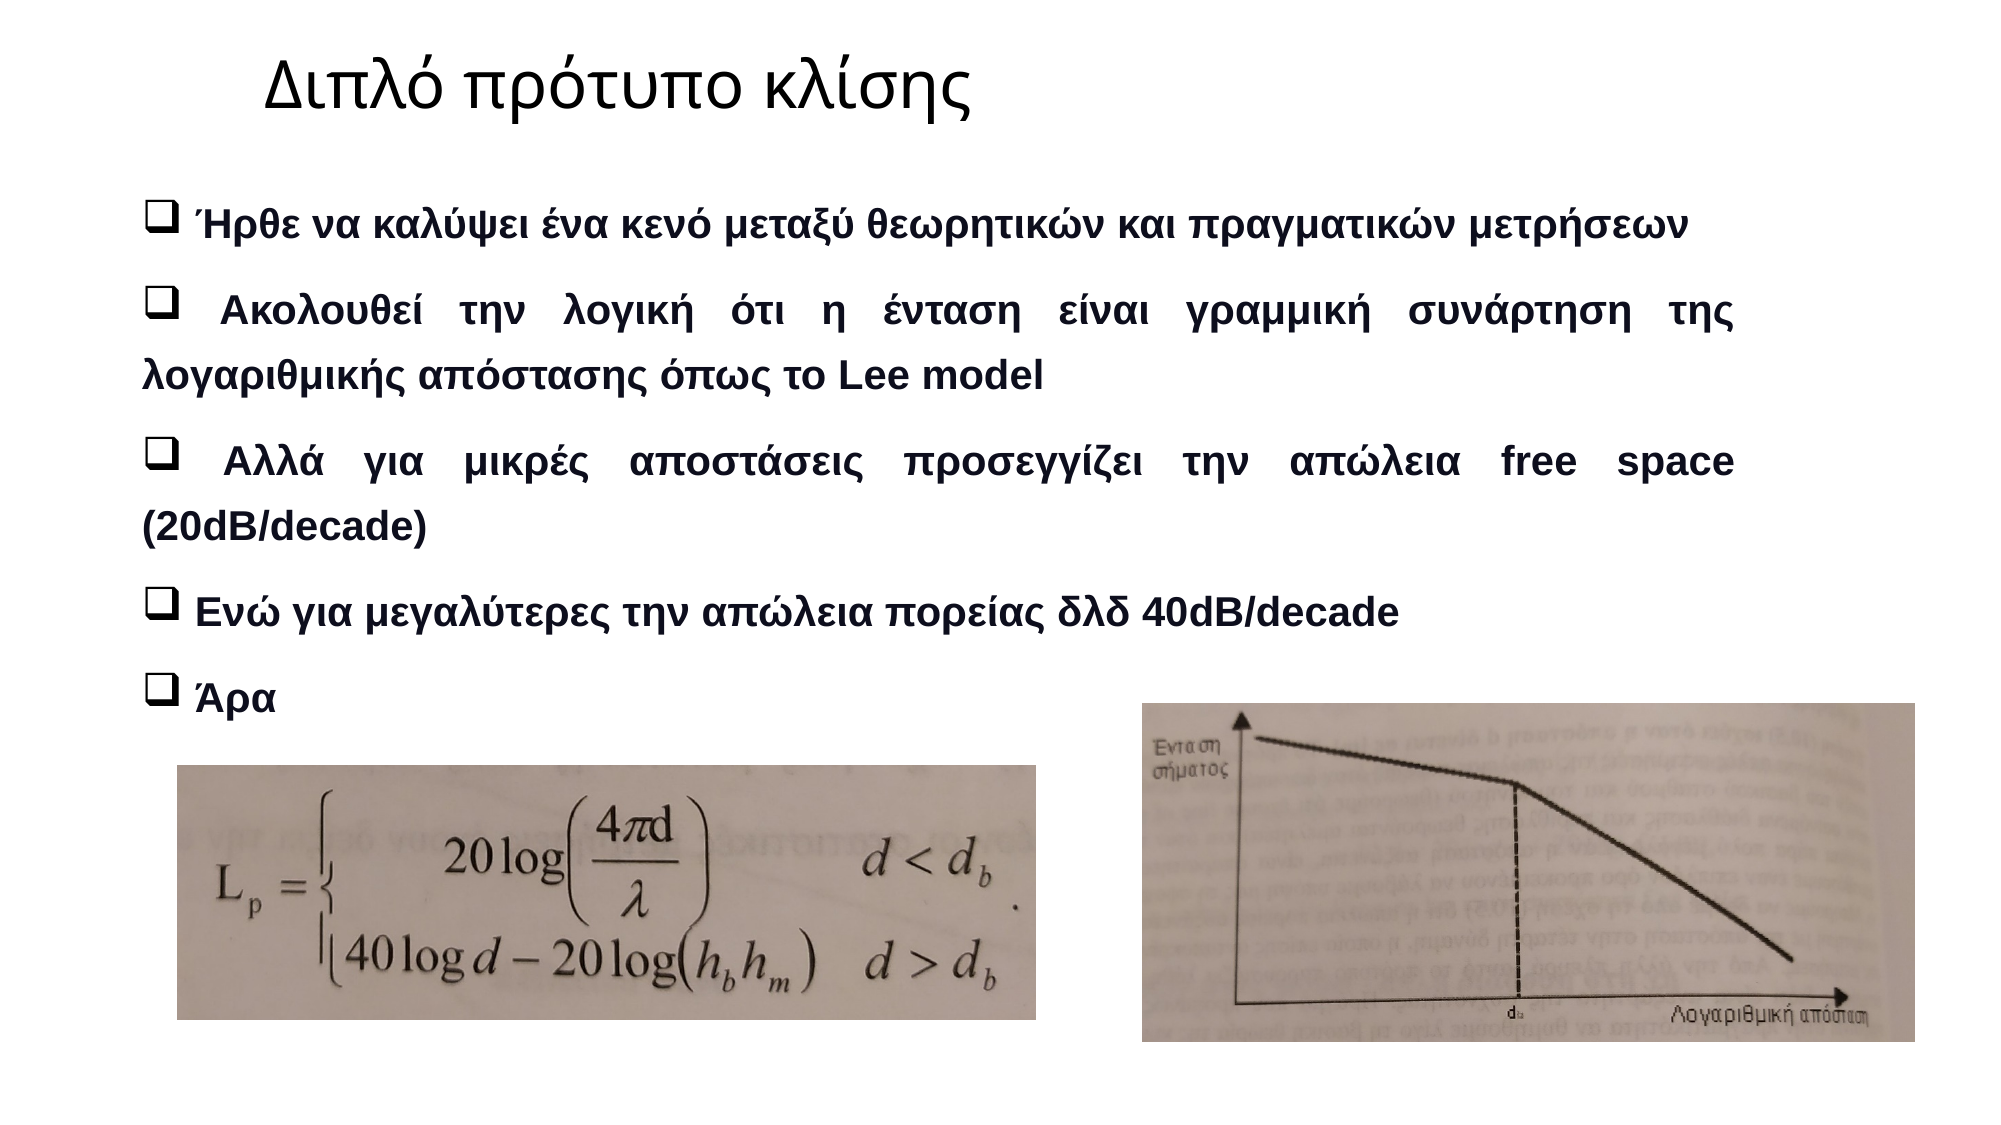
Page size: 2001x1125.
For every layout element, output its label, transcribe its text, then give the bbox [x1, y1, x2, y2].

picture [1142, 703, 1915, 1042]
text_box Ήρθε να καλύψει ένα κενό μεταξύ θεωρητικών και πραγματικών μετρήσεων Ακολουθεί την λογική ότι η ένταση είναι γραμμική συνάρτηση της λογαριθμικής απόστασης όπως το Lee model Αλλά για μικρές αποστάσεις προσεγγίζει την απώλεια free space (20dB/decade) Ενώ για μεγαλύτερες την απώλεια πορείας δλδ 40dB/decade Άρα [127, 174, 1750, 729]
picture [177, 765, 1036, 1020]
title Διπλό πρότυπο κλίσης [249, 37, 1750, 138]
